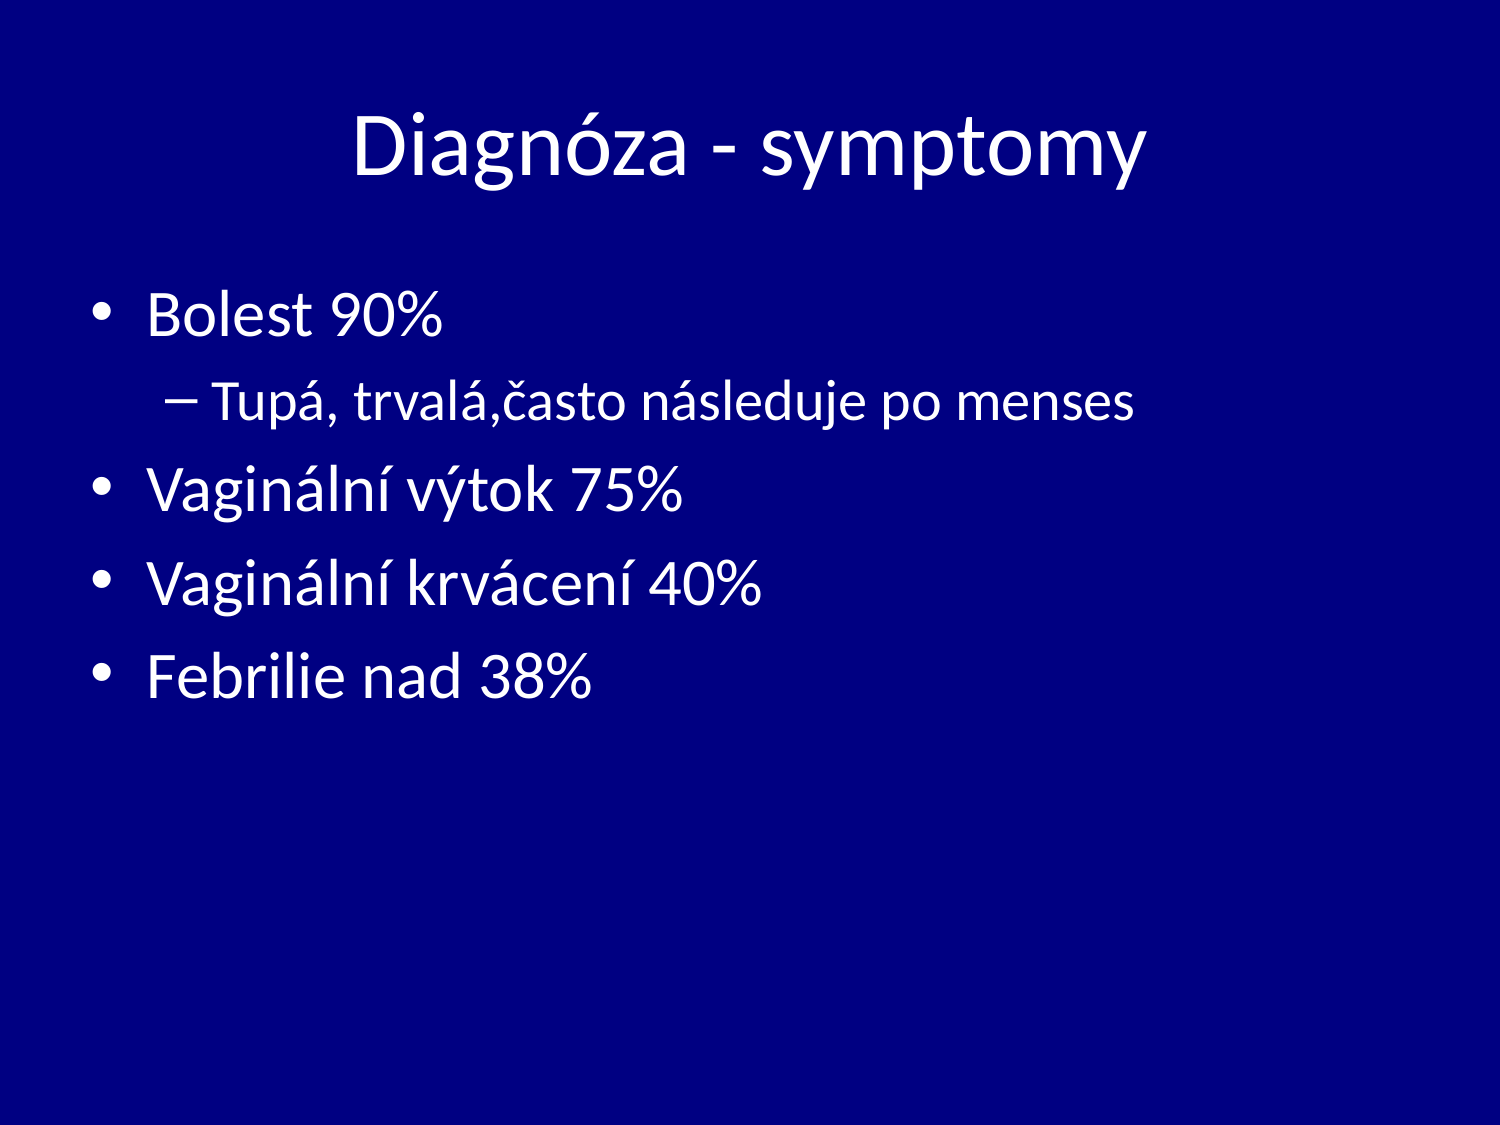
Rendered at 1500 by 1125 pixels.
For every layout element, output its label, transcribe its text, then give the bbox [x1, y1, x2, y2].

title Diagnóza - symptomy [75, 45, 1425, 233]
list Bolest 90% Tupá, trvalá,často následuje po menses Vaginální výtok 75% Vaginální krvácení 40% Febrilie nad 38% [75, 262, 1425, 1005]
